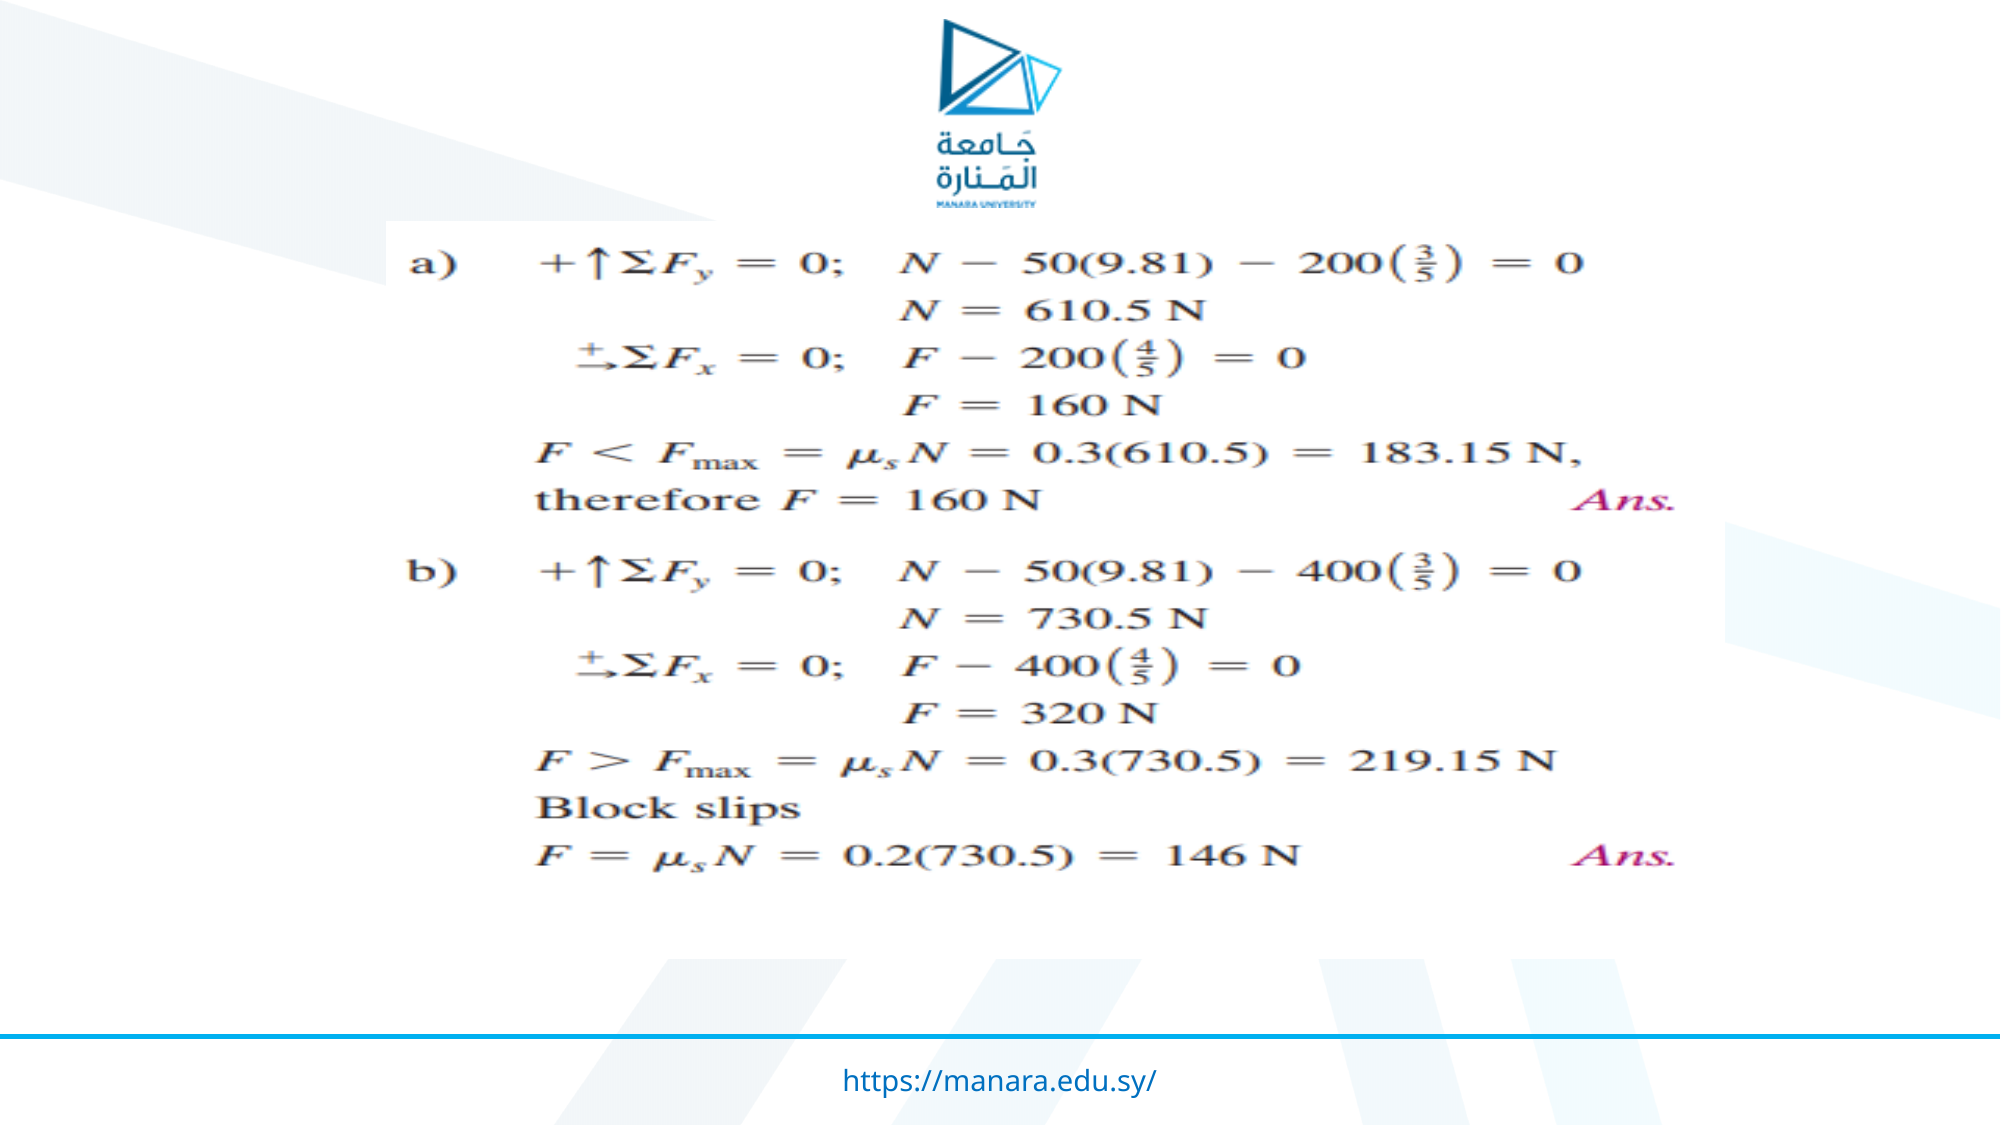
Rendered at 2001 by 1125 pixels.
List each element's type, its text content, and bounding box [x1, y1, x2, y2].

picture [0, 1040, 2001, 1125]
text_box https://manara.edu.sy/ [823, 1054, 1177, 1105]
picture [0, 0, 2001, 1033]
